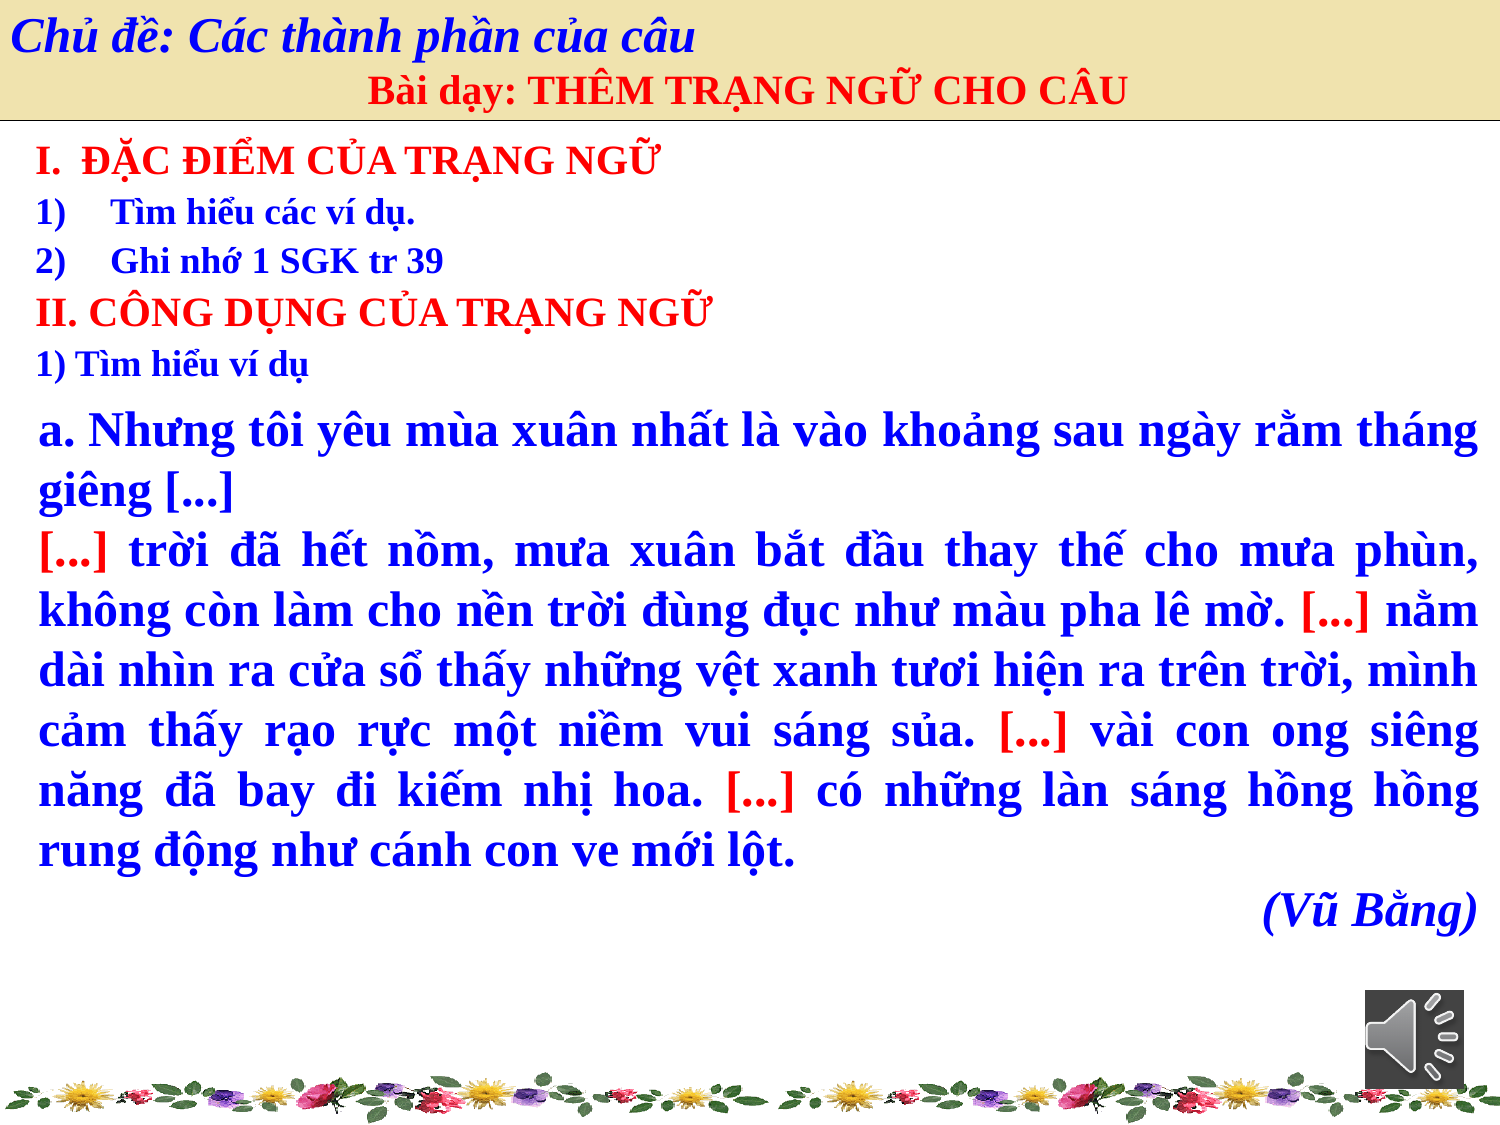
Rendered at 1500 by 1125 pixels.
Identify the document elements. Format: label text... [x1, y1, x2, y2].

text_box ĐẶC ĐIỂM CỦA TRẠNG NGỮ Tìm hiểu các ví dụ. Ghi nhớ 1 SGK tr 39 II. CÔNG DỤNG CỦA TRẠNG NGỮ 1) Tìm hiểu ví dụ [20, 125, 729, 392]
picture [0, 989, 1500, 1125]
text_box a. Nhưng tôi yêu mùa xuân nhất là vào khoảng sau ngày rằm tháng giêng [...] [...] trời đã hết nồm, mưa xuân bắt đầu thay thế cho mưa phùn, không còn làm cho nền trời đùng đục như màu pha lê mờ. [...] nằm dài nhìn ra cửa sổ thấy những vệt xanh tươi hiện ra trên trời, mình cảm thấy rạo rực một niềm vui sáng sủa. [...] vài con ong siêng năng đã bay đi kiếm nhị hoa. [...] có những làn sáng hồng hồng rung động như cánh con ve mới lột. (Vũ Bằng) [23, 388, 1495, 1004]
text_box Chủ đề: Các thành phần của câu Bài dạy: THÊM TRẠNG NGỮ CHO CÂU [0, 0, 1500, 121]
